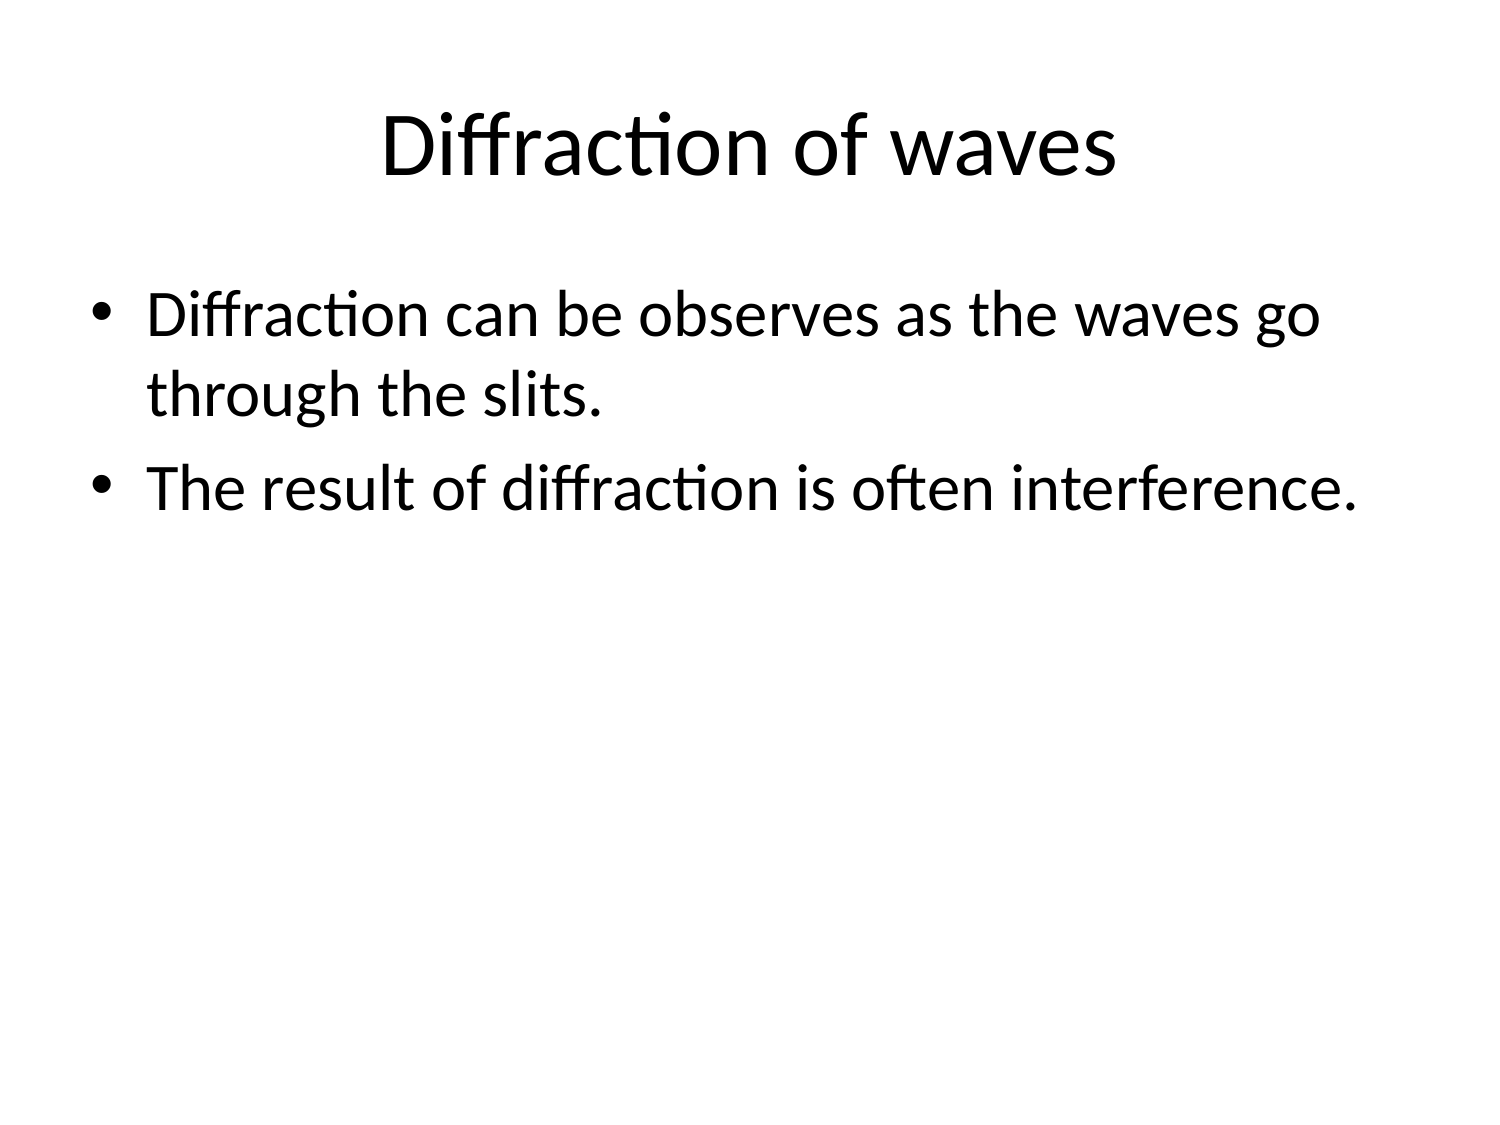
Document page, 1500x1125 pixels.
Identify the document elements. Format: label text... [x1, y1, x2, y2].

title Diffraction of waves [75, 45, 1425, 233]
list Diffraction can be observes as the waves go through the slits. The result of diffraction is often interference. [75, 262, 1425, 1005]
